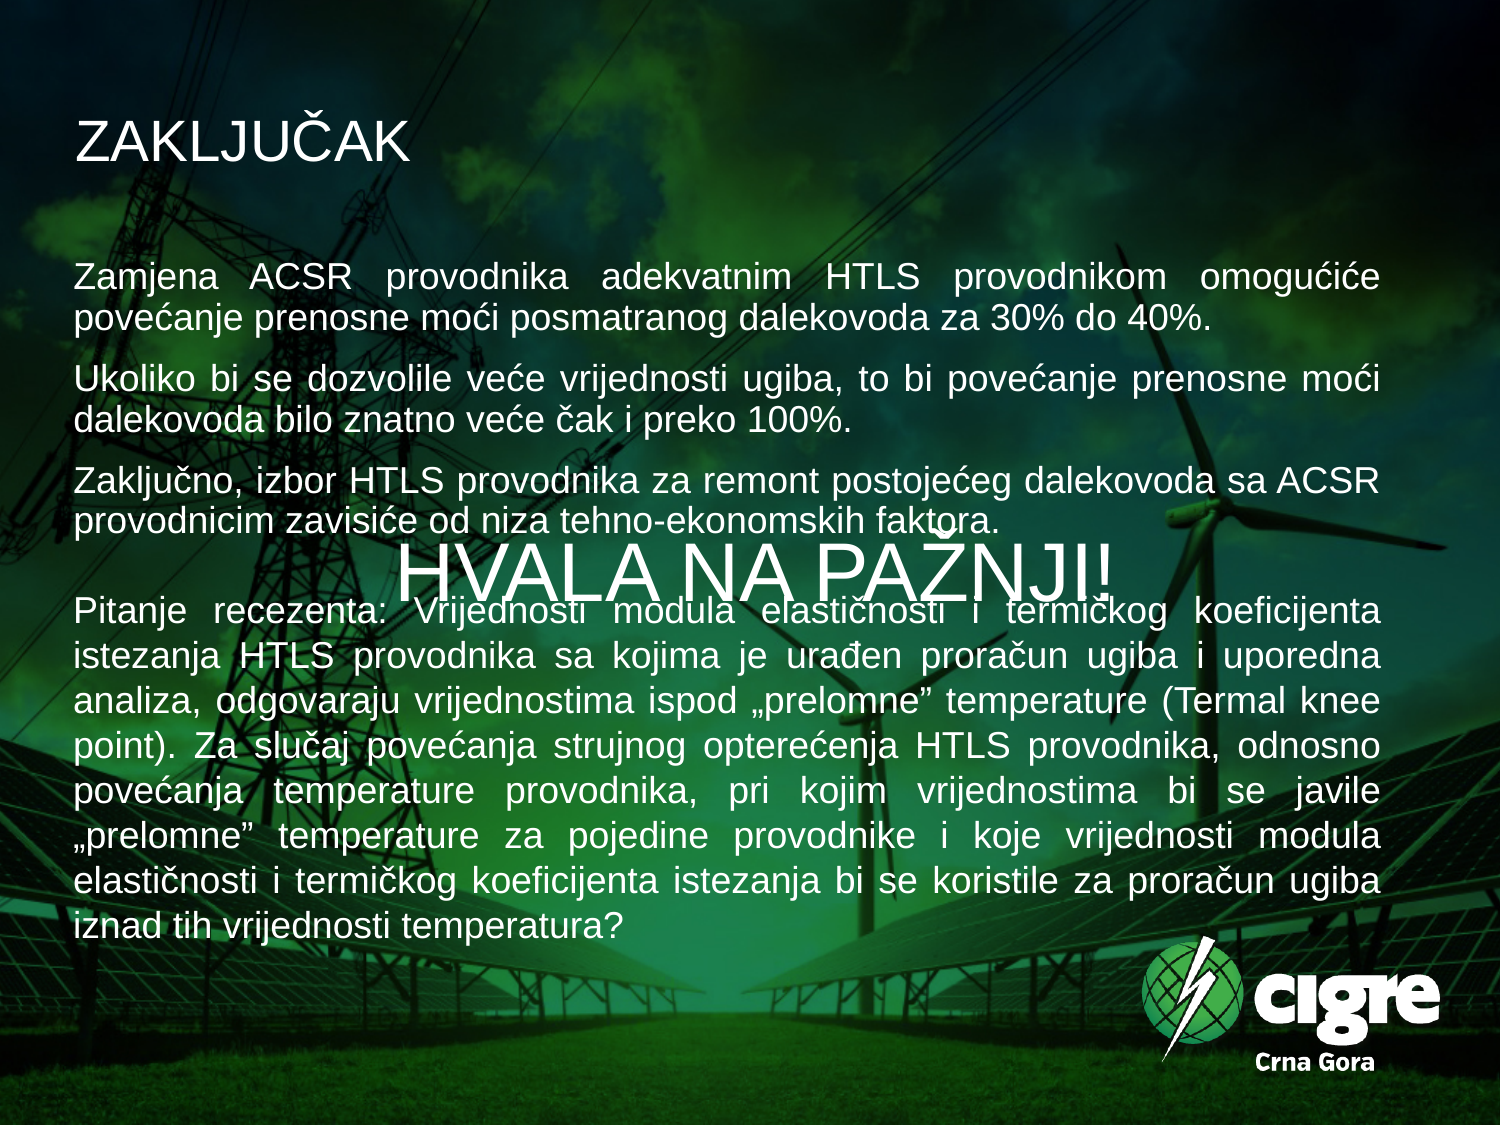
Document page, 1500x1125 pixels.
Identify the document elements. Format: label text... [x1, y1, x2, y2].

picture [0, 0, 1500, 1125]
subtitle Zamjena ACSR provodnika adekvatnim HTLS provodnikom omogućiće povećanje prenosne moći posmatranog dalekovoda za 30% do 40%. Ukoliko bi se dozvolile veće vrijednosti ugiba, to bi povećanje prenosne moći dalekovoda bilo znatno veće čak i preko 100%. Zaključno, izbor HTLS provodnika za remont postojećeg dalekovoda sa ACSR provodnicim zavisiće od niza tehno-ekonomskih faktora. [58, 249, 1396, 569]
text_box Pitanje recezenta: Vrijednosti modula elastičnosti i termičkog koeficijenta istezanja HTLS provodnika sa kojima je urađen proračun ugiba i uporedna analiza, odgovaraju vrijednostima ispod „prelomne” temperature (Termal knee point). Za slučaj povećanja strujnog opterećenja HTLS provodnika, odnosno povećanja temperature provodnika, pri kojim vrijednostima bi se javile „prelomne” temperature za pojedine provodnike i koje vrijednosti modula elastičnosti i termičkog koeficijenta istezanja bi se koristile za proračun ugiba iznad tih vrijednosti temperatura? [58, 578, 1396, 954]
title ZAKLJUČAK [60, 41, 1140, 182]
text_box HVALA NA PAŽNJI! [379, 487, 1257, 628]
